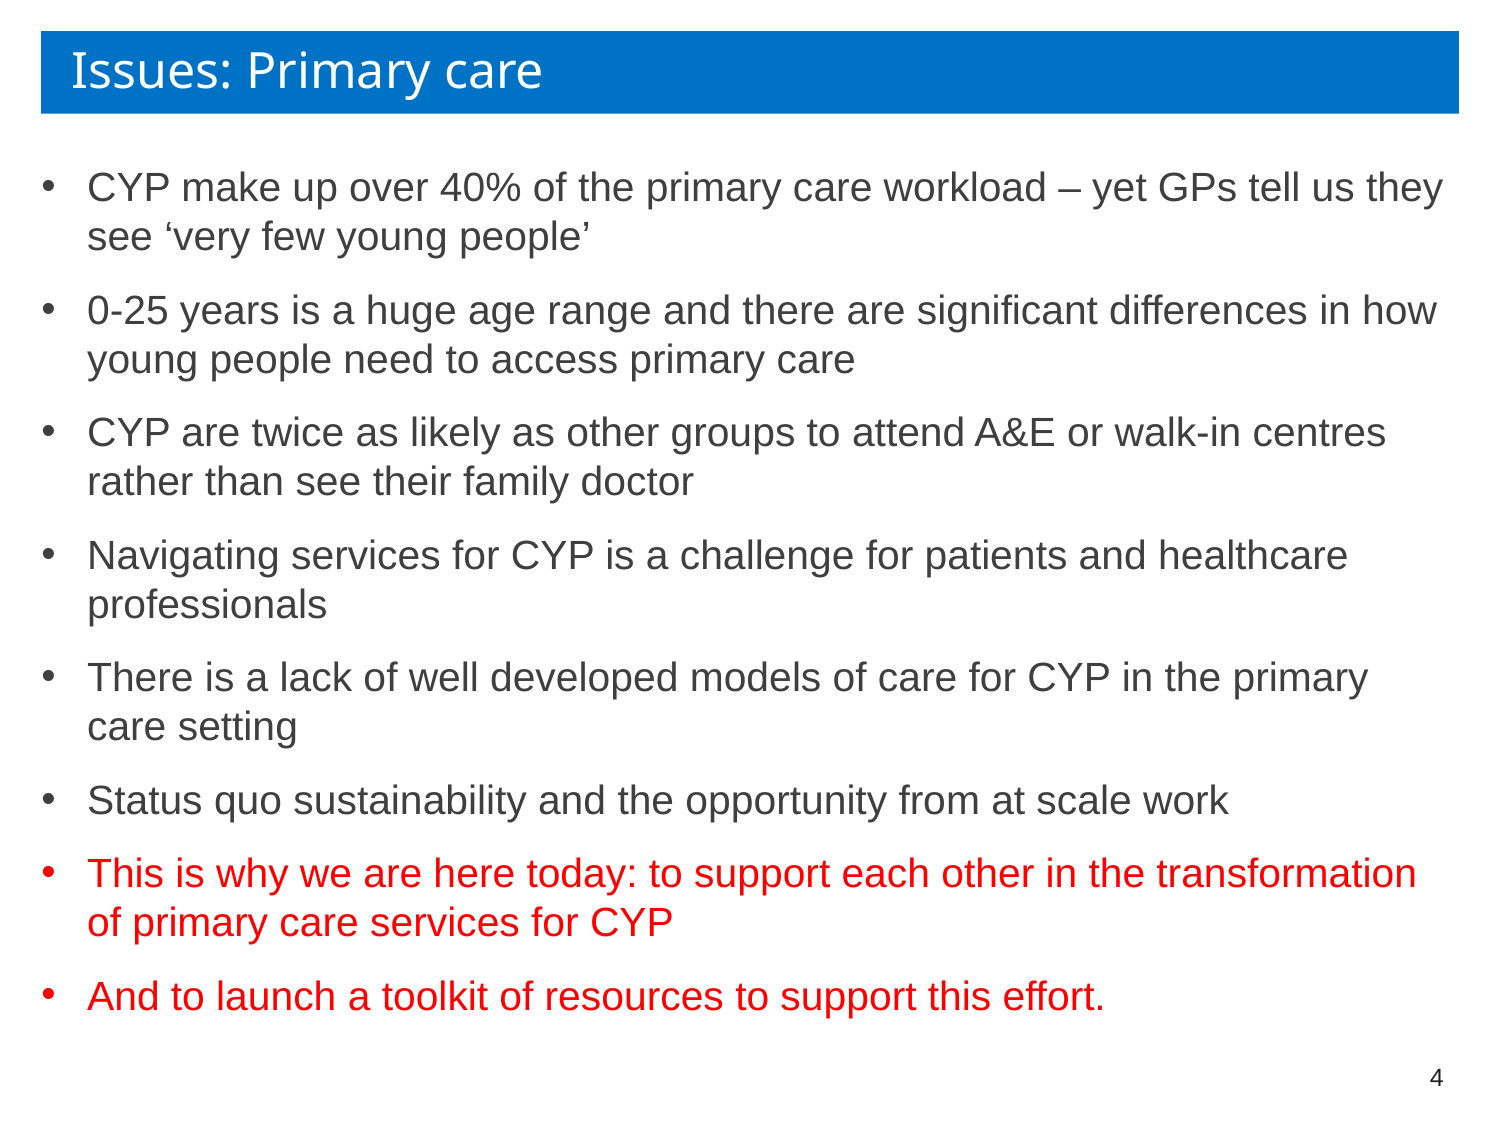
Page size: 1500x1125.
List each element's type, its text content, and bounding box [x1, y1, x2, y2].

slide_number 4 [1108, 1046, 1459, 1107]
list CYP make up over 40% of the primary care workload – yet GPs tell us they see ‘very few young people’ 0-25 years is a huge age range and there are significant differences in how young people need to access primary care CYP are twice as likely as other groups to attend A&E or walk-in centres rather than see their family doctor Navigating services for CYP is a challenge for patients and healthcare professionals There is a lack of well developed models of care for CYP in the primary care setting Status quo sustainability and the opportunity from at scale work This is why we are here today: to support each other in the transformation of primary care services for CYP And to launch a toolkit of resources to support this effort. [41, 160, 1459, 1024]
title Issues: Primary care [41, 31, 1459, 114]
